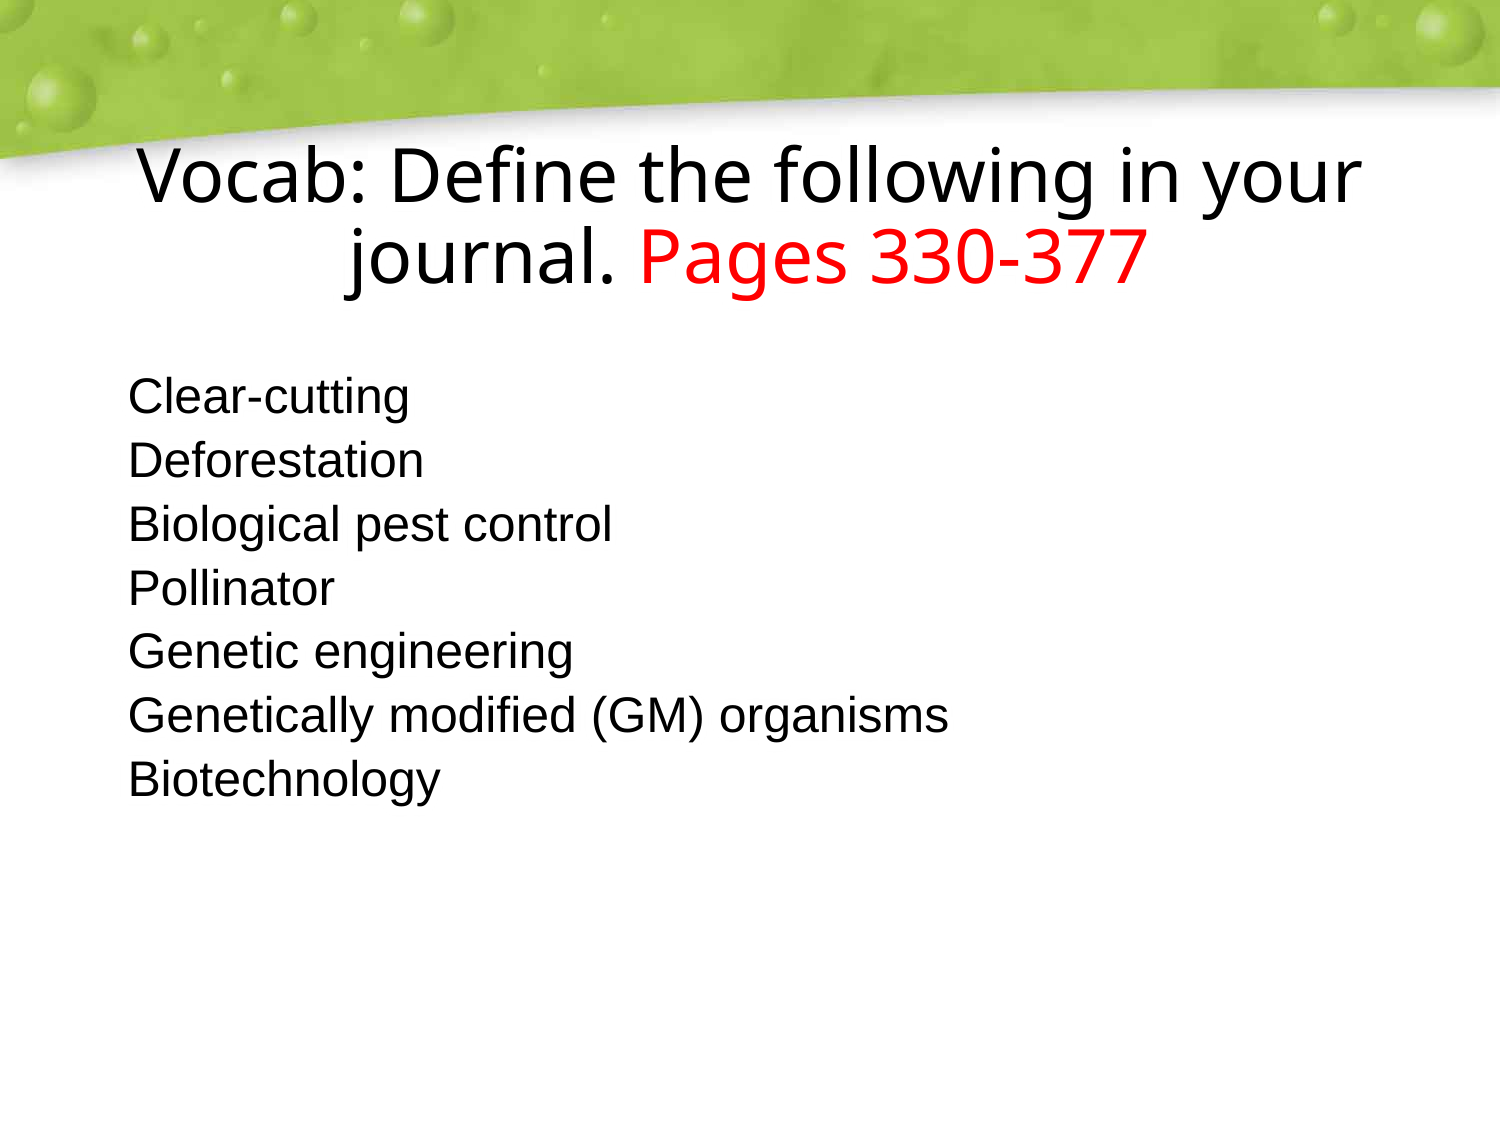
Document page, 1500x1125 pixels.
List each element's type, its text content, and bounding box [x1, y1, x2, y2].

picture [0, 0, 1500, 1125]
title Vocab: Define the following in your journal. Pages 330-377 [112, 124, 1388, 313]
list Clear-cutting Deforestation Biological pest control Pollinator Genetic engineering Genetically modified (GM) organisms Biotechnology [112, 362, 1388, 1038]
